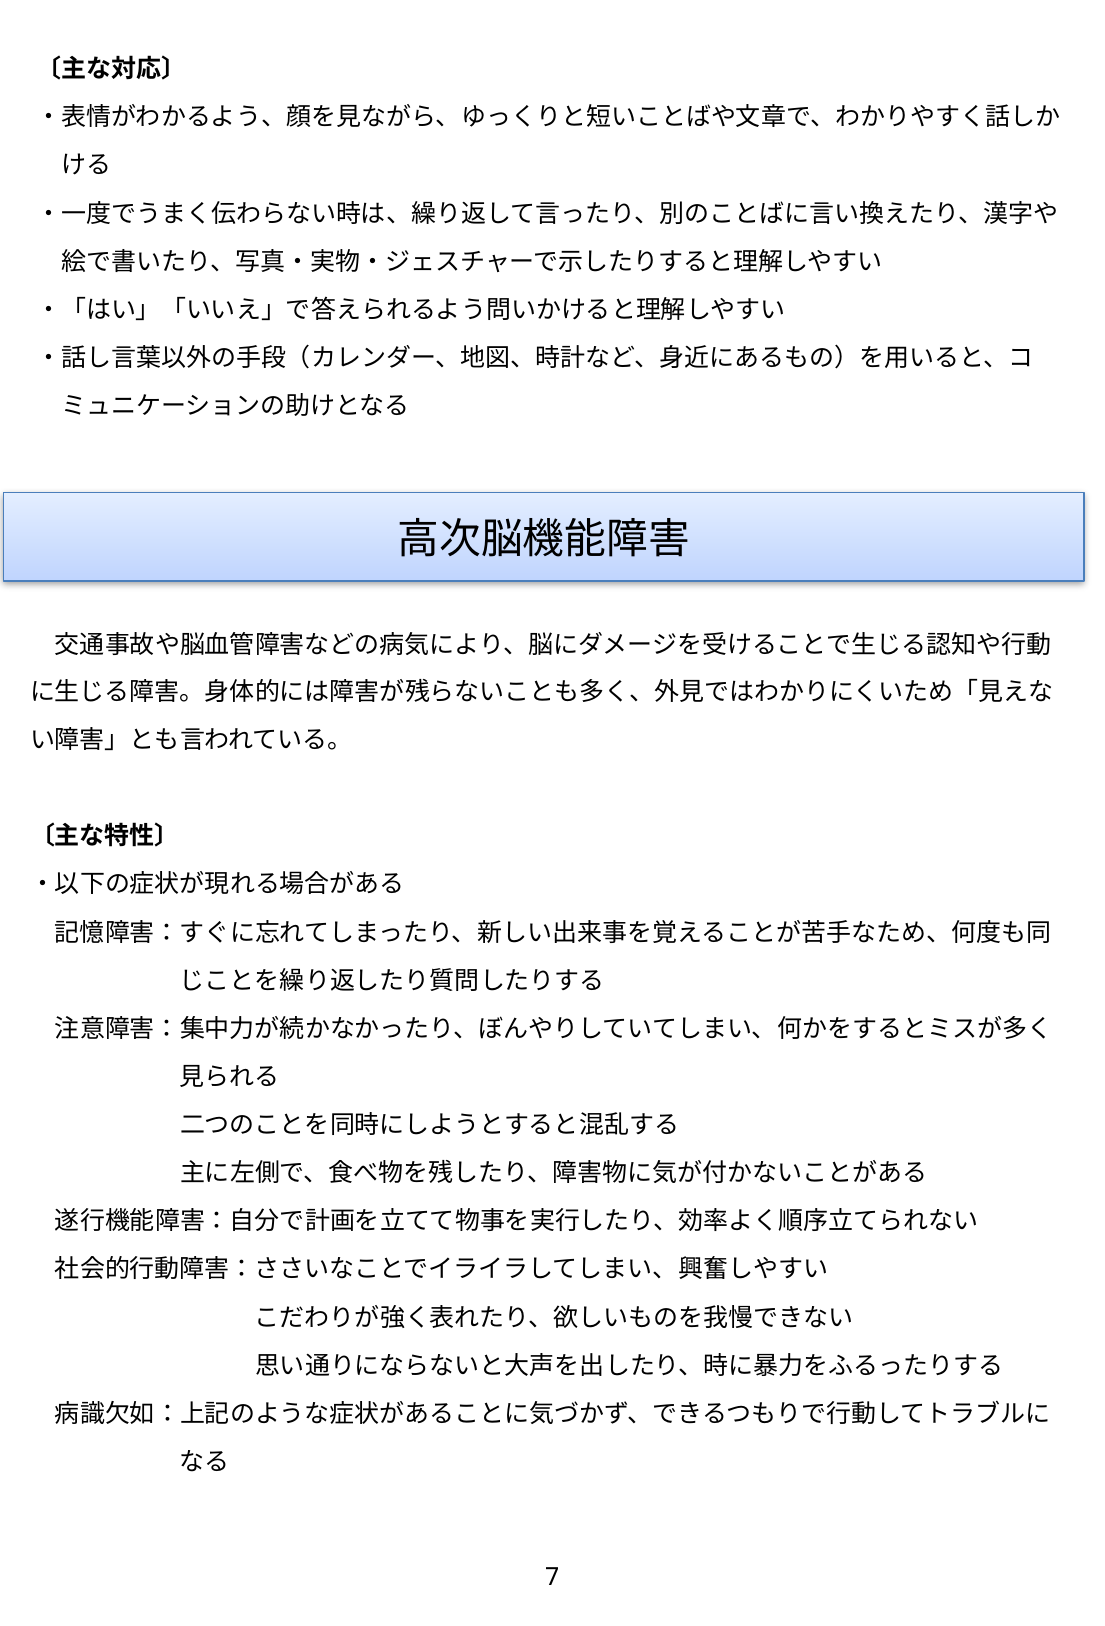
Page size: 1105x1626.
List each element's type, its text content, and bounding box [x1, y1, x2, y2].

text_box 〔主な対応〕 ・表情がわかるよう、顔を見ながら、ゆっくりと短いことばや文章で、わかりやすく話しか ける ・一度でうまく伝わらない時は、繰り返して言ったり、別のことばに言い換えたり、漢字や 絵で書いたり、写真・実物・ジェスチャーで示したりすると理解しやすい ・「はい」「いいえ」で答えられるよう問いかけると理解しやすい ・話し言葉以外の手段（カレンダー、地図、時計など、身近にあるもの）を用いると、コ ミュニケーションの助けとなる [12, 18, 1092, 449]
text_box 交通事故や脳血管障害などの病気により、脳にダメージを受けることで生じる認知や行動に生じる障害。身体的には障害が残らないことも多く、外見ではわかりにくいため「見えない障害」とも言われている。 〔主な特性〕 ・以下の症状が現れる場合がある 記憶障害：すぐに忘れてしまったり、新しい出来事を覚えることが苦手なため、何度も同 じことを繰り返したり質問したりする 注意障害：集中力が続かなかったり、ぼんやりしていてしまい、何かをするとミスが多く 見られる 二つのことを同時にしようとすると混乱する 主に左側で、食べ物を残したり、障害物に気が付かないことがある 遂行機能障害：自分で計画を立てて物事を実行したり、効率よく順序立てられない 社会的行動障害：ささいなことでイライラしてしまい、興奮しやすい こだわりが強く表れたり、欲しいものを我慢できない 思い通りにならないと大声を出したり、時に暴力をふるったりする 病識欠如：上記のような症状があることに気づかず、できるつもりで行動してトラブルに なる [0, 585, 1105, 1548]
text_box 高次脳機能障害 [3, 492, 1085, 582]
text_box 7 [0, 1548, 1105, 1608]
